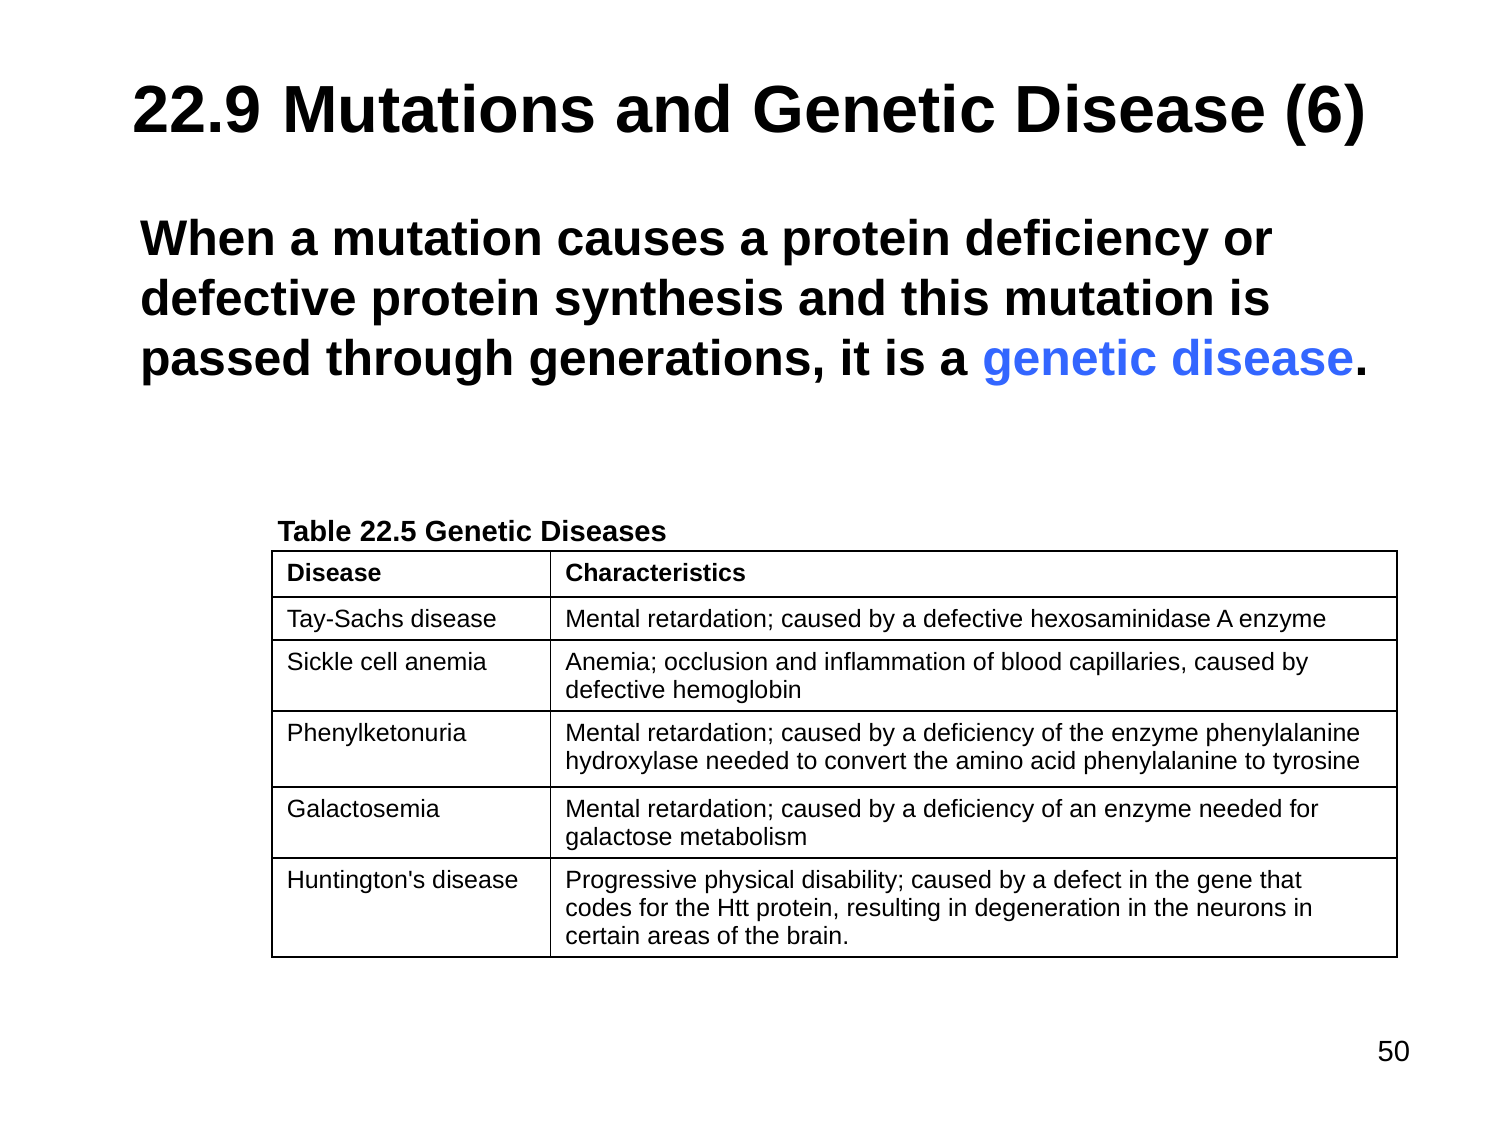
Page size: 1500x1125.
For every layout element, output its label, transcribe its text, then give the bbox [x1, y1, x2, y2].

table_cell Phenylketonuria [273, 712, 550, 786]
table_cell Galactosemia [273, 788, 550, 857]
table_header Characteristics [551, 552, 1396, 596]
list Table 22.5 Genetic Diseases [262, 504, 688, 550]
list When a mutation causes a protein deficiency or defective protein synthesis and this mutation is passed through generations, it is a genetic disease. [125, 198, 1388, 388]
table_cell Huntington's disease [273, 859, 550, 956]
table_cell Mental retardation; caused by a defective hexosaminidase A enzyme [551, 598, 1396, 639]
table_cell Mental retardation; caused by a deficiency of an enzyme needed for galactose metabolism [551, 788, 1396, 857]
table_cell Tay-Sachs disease [273, 598, 550, 639]
table_cell Progressive physical disability; caused by a defect in the gene that codes for the Htt protein, resulting in degeneration in the neurons in certain areas of the brain. [551, 859, 1396, 956]
table_cell Mental retardation; caused by a deficiency of the enzyme phenylalanine hydroxylase needed to convert the amino acid phenylalanine to tyrosine [551, 712, 1396, 786]
table_header Disease [273, 552, 550, 596]
table_cell Sickle cell anemia [273, 641, 550, 710]
title 22.9 Mutations and Genetic Disease (6) [75, 58, 1425, 155]
table_cell Anemia; occlusion and inflammation of blood capillaries, caused by defective hemoglobin [551, 641, 1396, 710]
